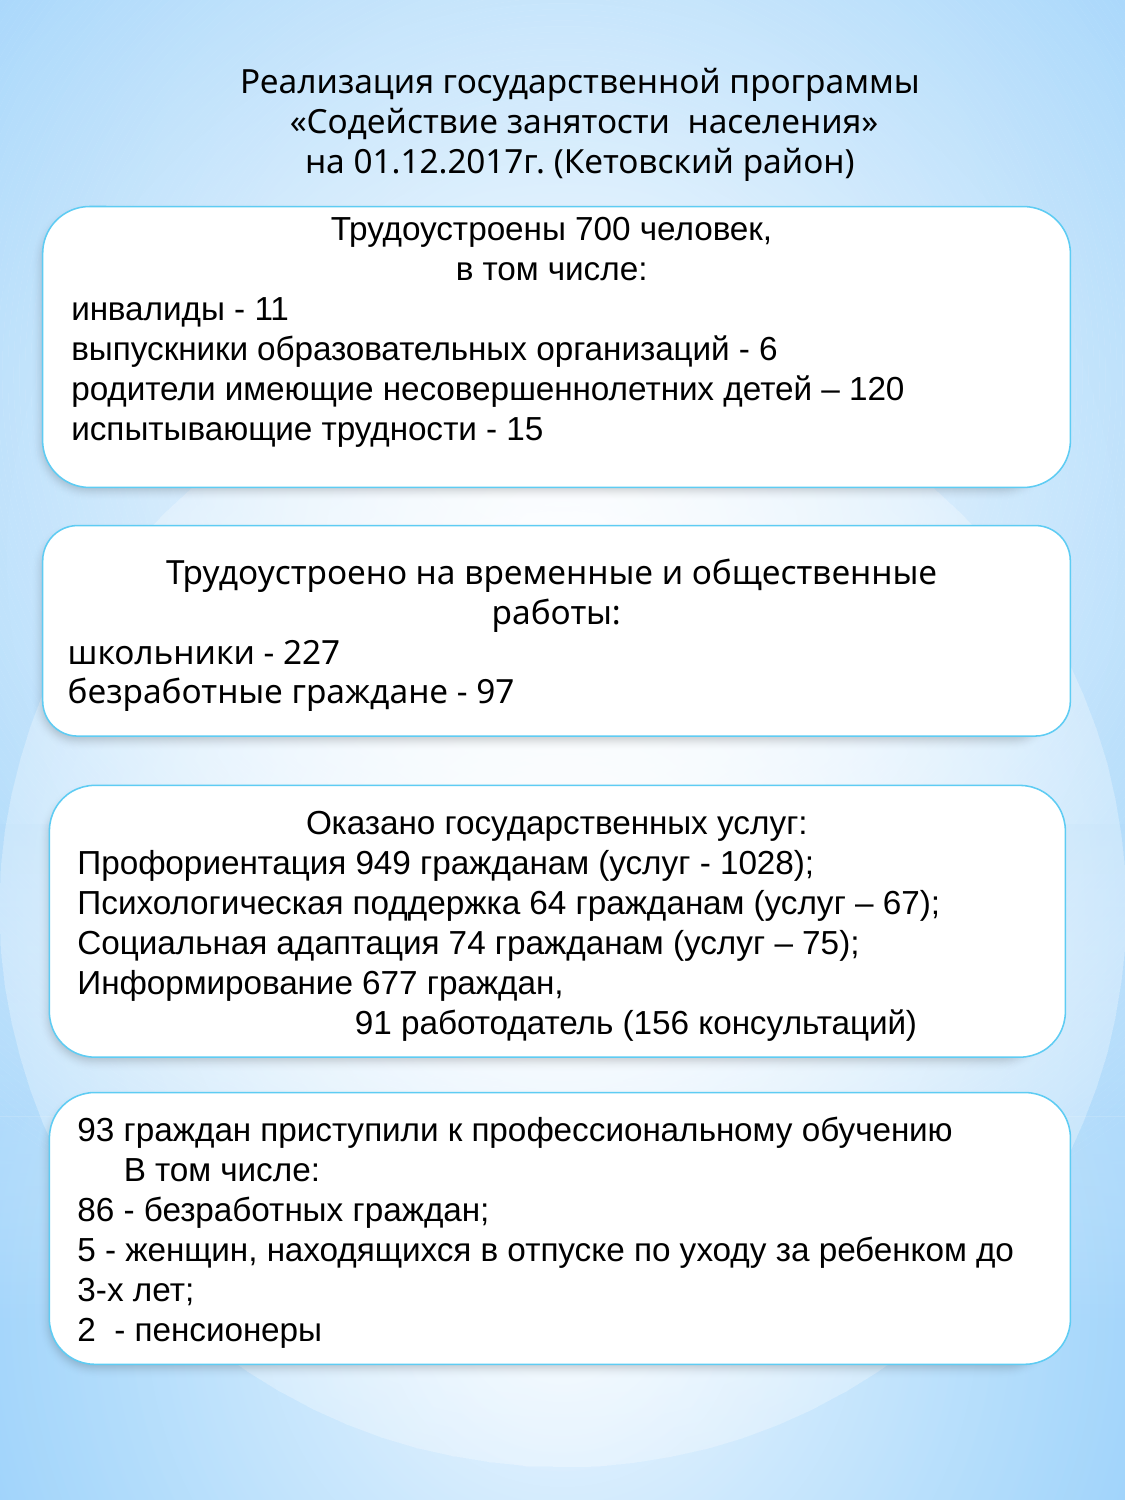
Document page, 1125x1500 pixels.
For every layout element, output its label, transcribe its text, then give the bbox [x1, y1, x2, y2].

text_box 93 граждан приступили к профессиональному обучению В том числе: 86 - безработных граждан; 5 - женщин, находящихся в отпуске по уходу за ребенком до 3-х лет; 2 - пенсионеры [48, 1091, 1072, 1366]
text_box Оказано государственных услуг: Профориентация 949 гражданам (услуг - 1028); Психологическая поддержка 64 гражданам (услуг – 67); Социальная адаптация 74 гражданам (услуг – 75); Информирование 677 граждан, 91 работодатель (156 консультаций) [48, 784, 1067, 1058]
text_box Трудоустроены 700 человек, в том числе: инвалиды - 11 выпускники образовательных организаций - 6 родители имеющие несовершеннолетних детей – 120 испытывающие трудности - 15 [41, 205, 1072, 489]
text_box Трудоустроено на временные и общественные работы: школьники - 227 безработные граждане - 97 [41, 524, 1072, 737]
text_box Реализация государственной программы «Содействие занятости населения» на 01.12.2017г. (Кетовский район) [78, 53, 1083, 188]
